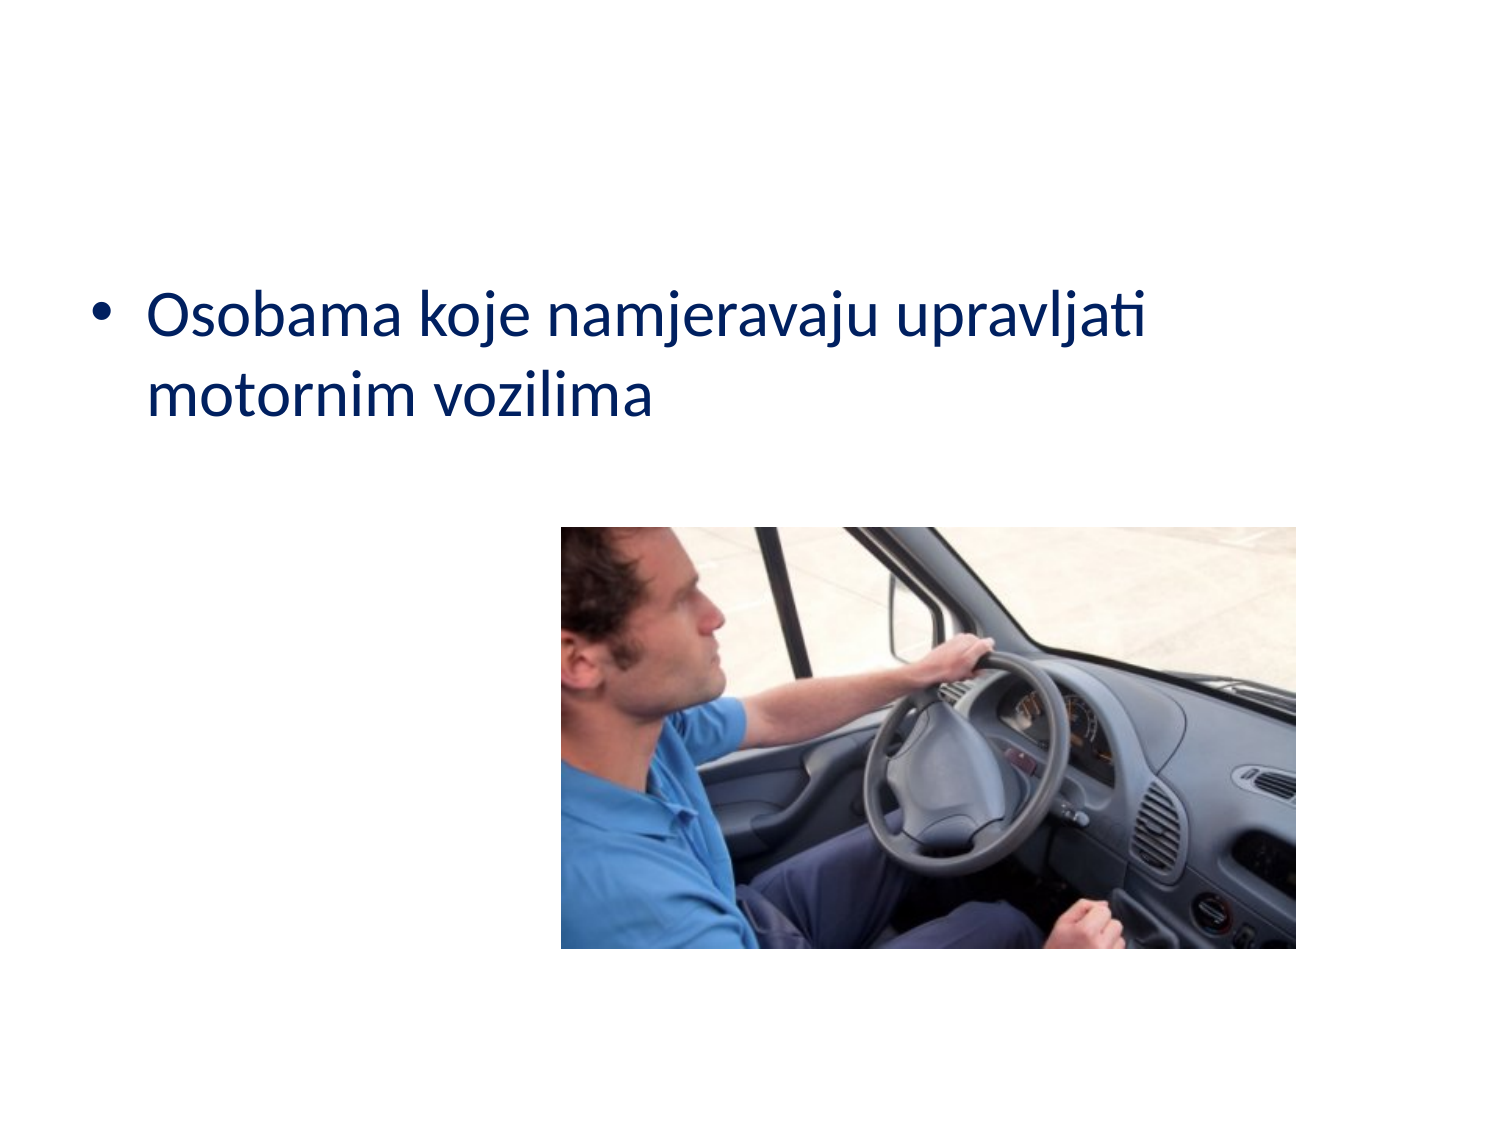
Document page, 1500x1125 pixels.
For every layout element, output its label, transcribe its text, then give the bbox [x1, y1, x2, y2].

list Osobama koje namjeravaju upravljati motornim vozilima [75, 262, 1425, 1005]
picture [560, 526, 1296, 950]
